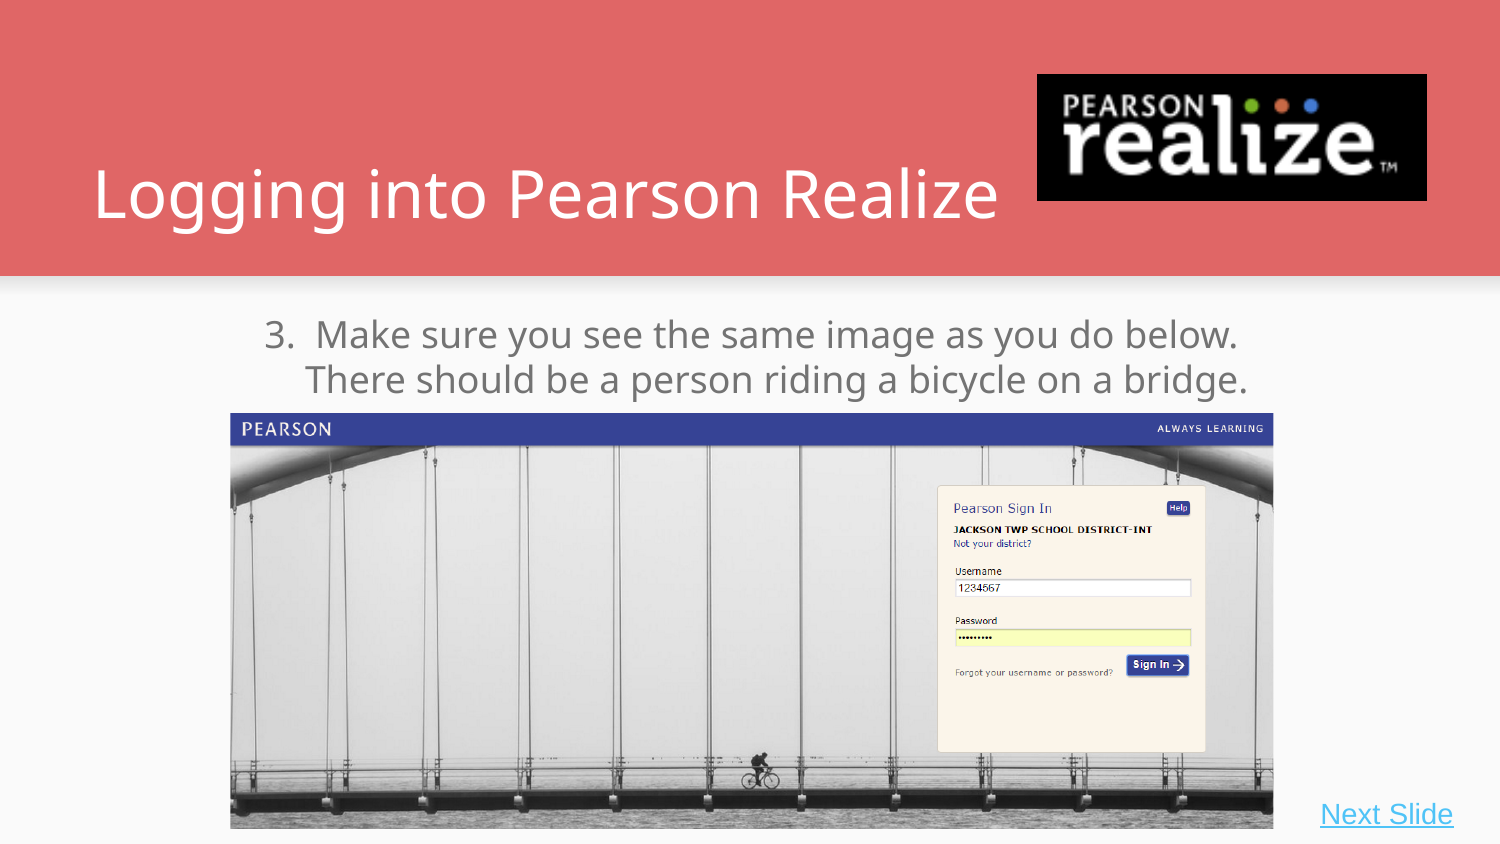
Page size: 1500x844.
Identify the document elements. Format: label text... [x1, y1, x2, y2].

list 3. Make sure you see the same image as you do below. There should be a person riding a bicycle on a bridge. [96, 296, 1408, 414]
title Logging into Pearson Realize [77, 121, 1427, 248]
text_box Next Slide [1273, 780, 1500, 844]
picture [229, 412, 1274, 829]
picture [1037, 74, 1427, 201]
